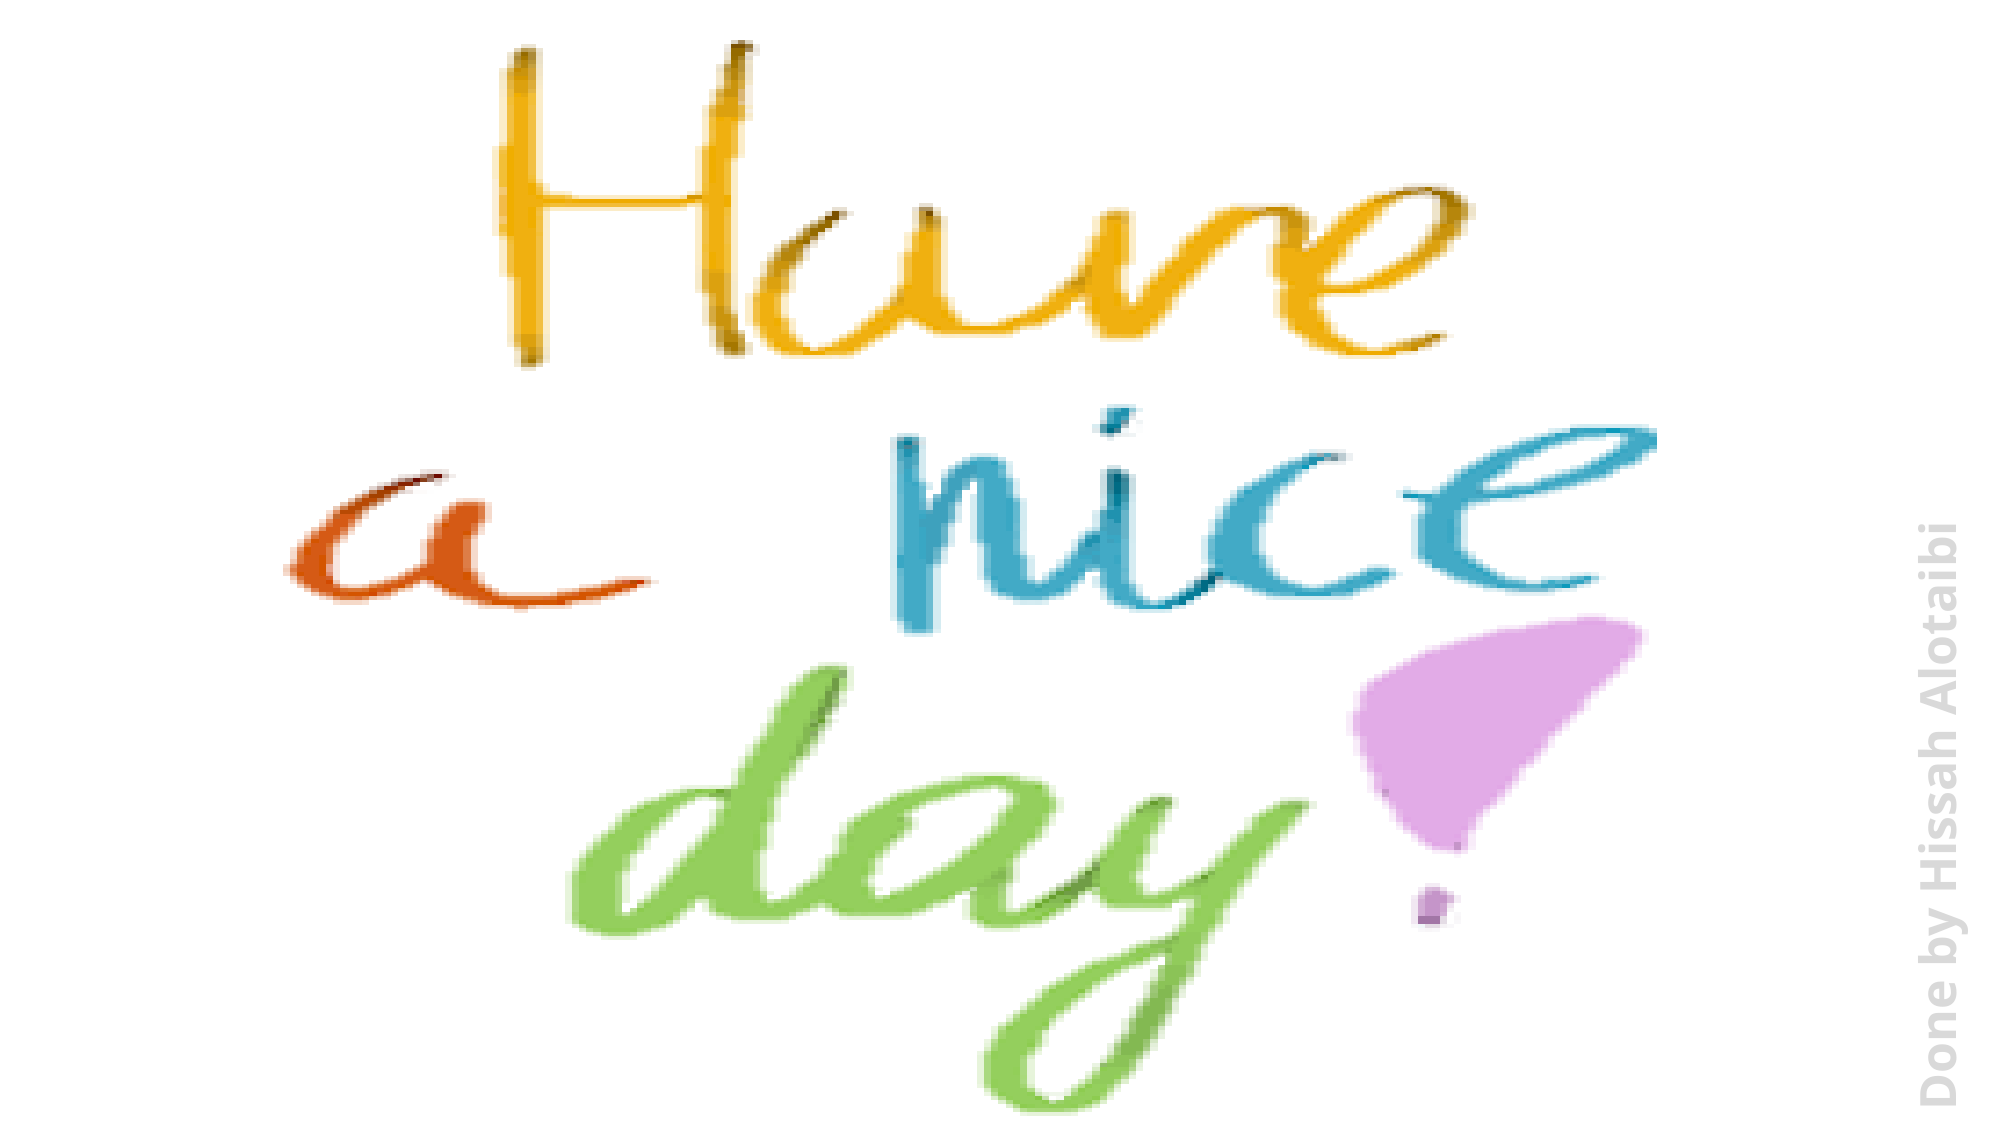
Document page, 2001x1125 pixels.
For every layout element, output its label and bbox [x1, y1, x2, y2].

picture [283, 40, 1657, 1125]
